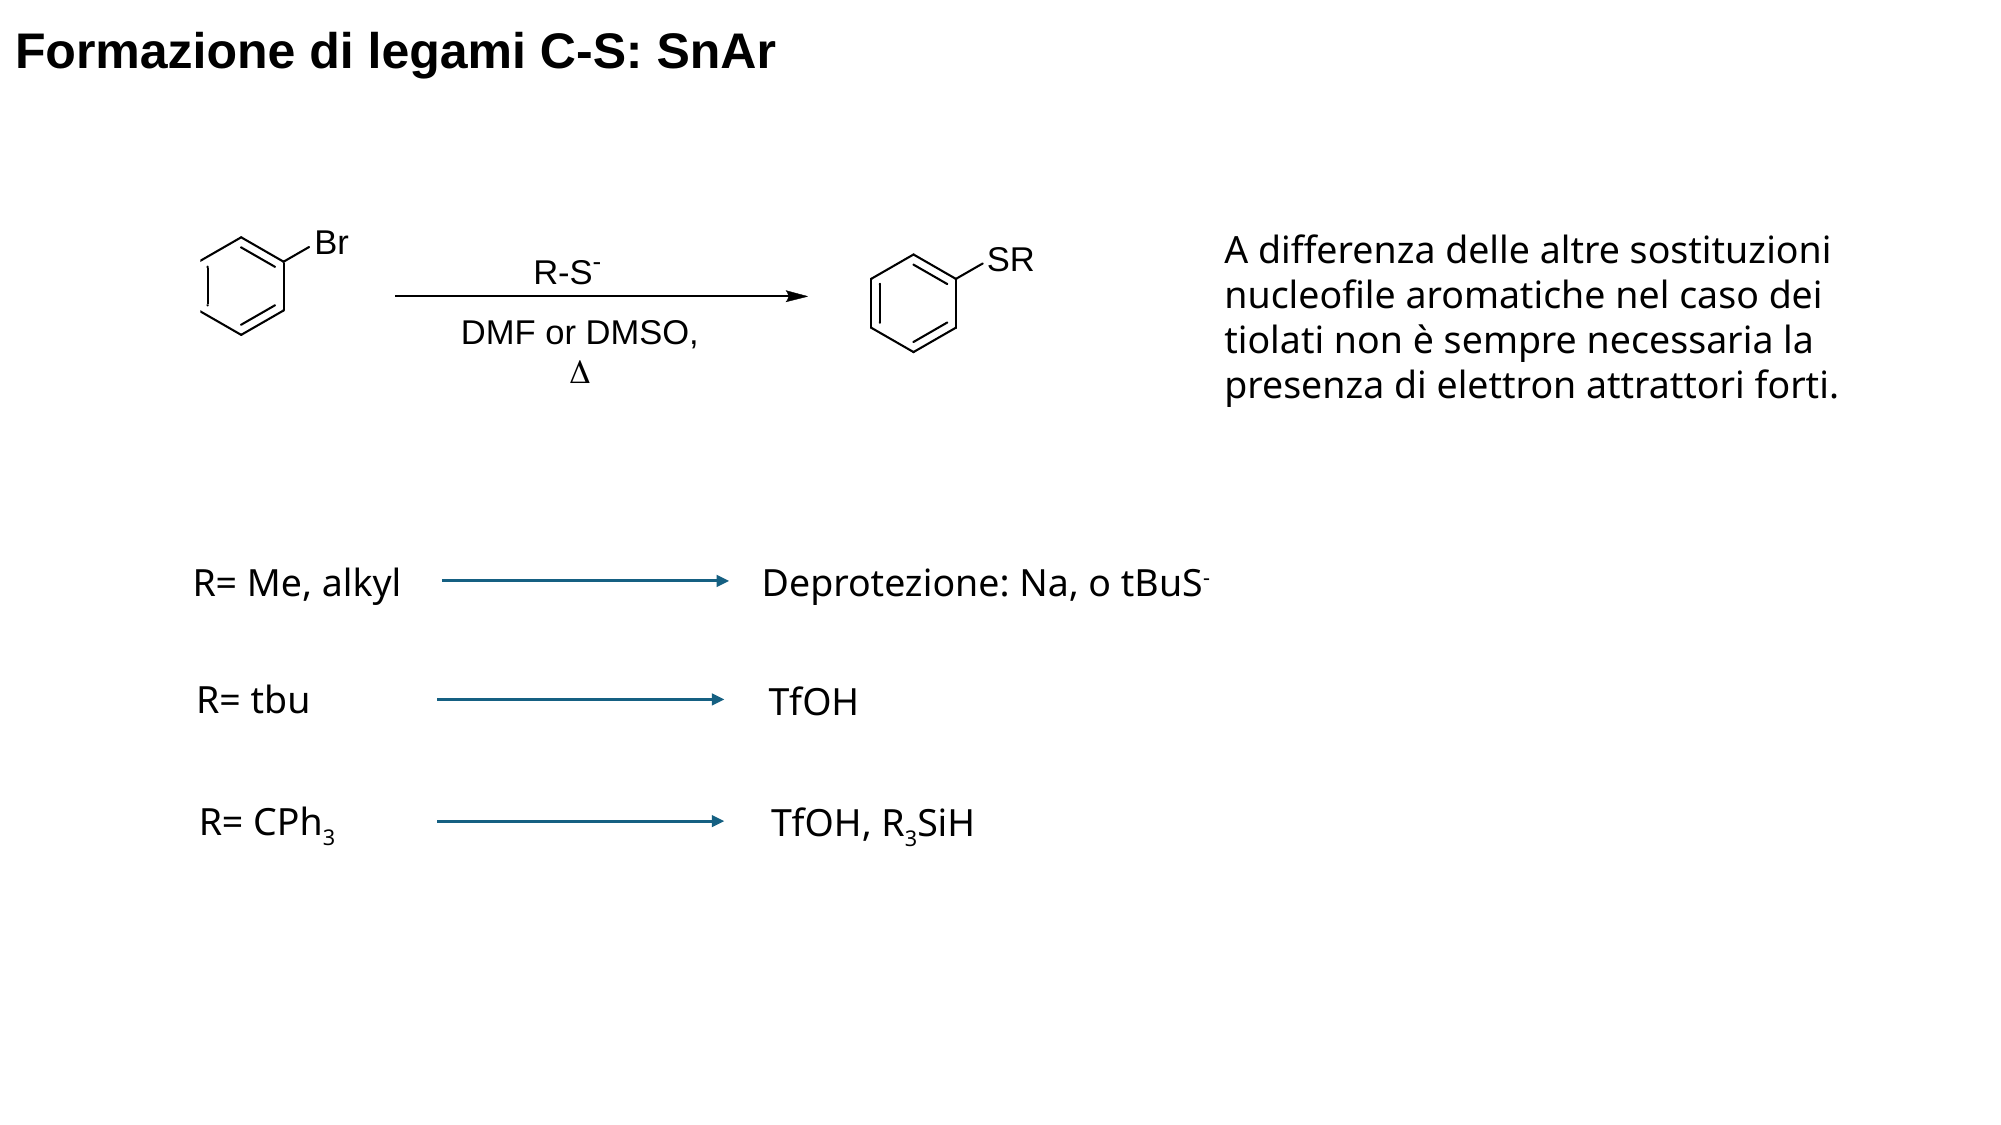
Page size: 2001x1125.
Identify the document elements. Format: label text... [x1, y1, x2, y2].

text_box R= Me, alkyl [177, 551, 417, 612]
text_box TfOH, R3SiH [756, 792, 991, 858]
text_box R= tbu [181, 669, 326, 729]
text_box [199, 225, 1059, 409]
text_box R= CPh3 [183, 790, 351, 857]
text_box A differenza delle altre sostituzioni nucleofile aromatiche nel caso dei tiolati non è sempre necessaria la presenza di elettron attrattori forti. [1209, 218, 1913, 413]
text_box TfOH [753, 670, 875, 731]
text_box Formazione di legami C-S: SnAr [0, 0, 1288, 86]
text_box Deprotezione: Na, o tBuS- [746, 551, 1225, 612]
